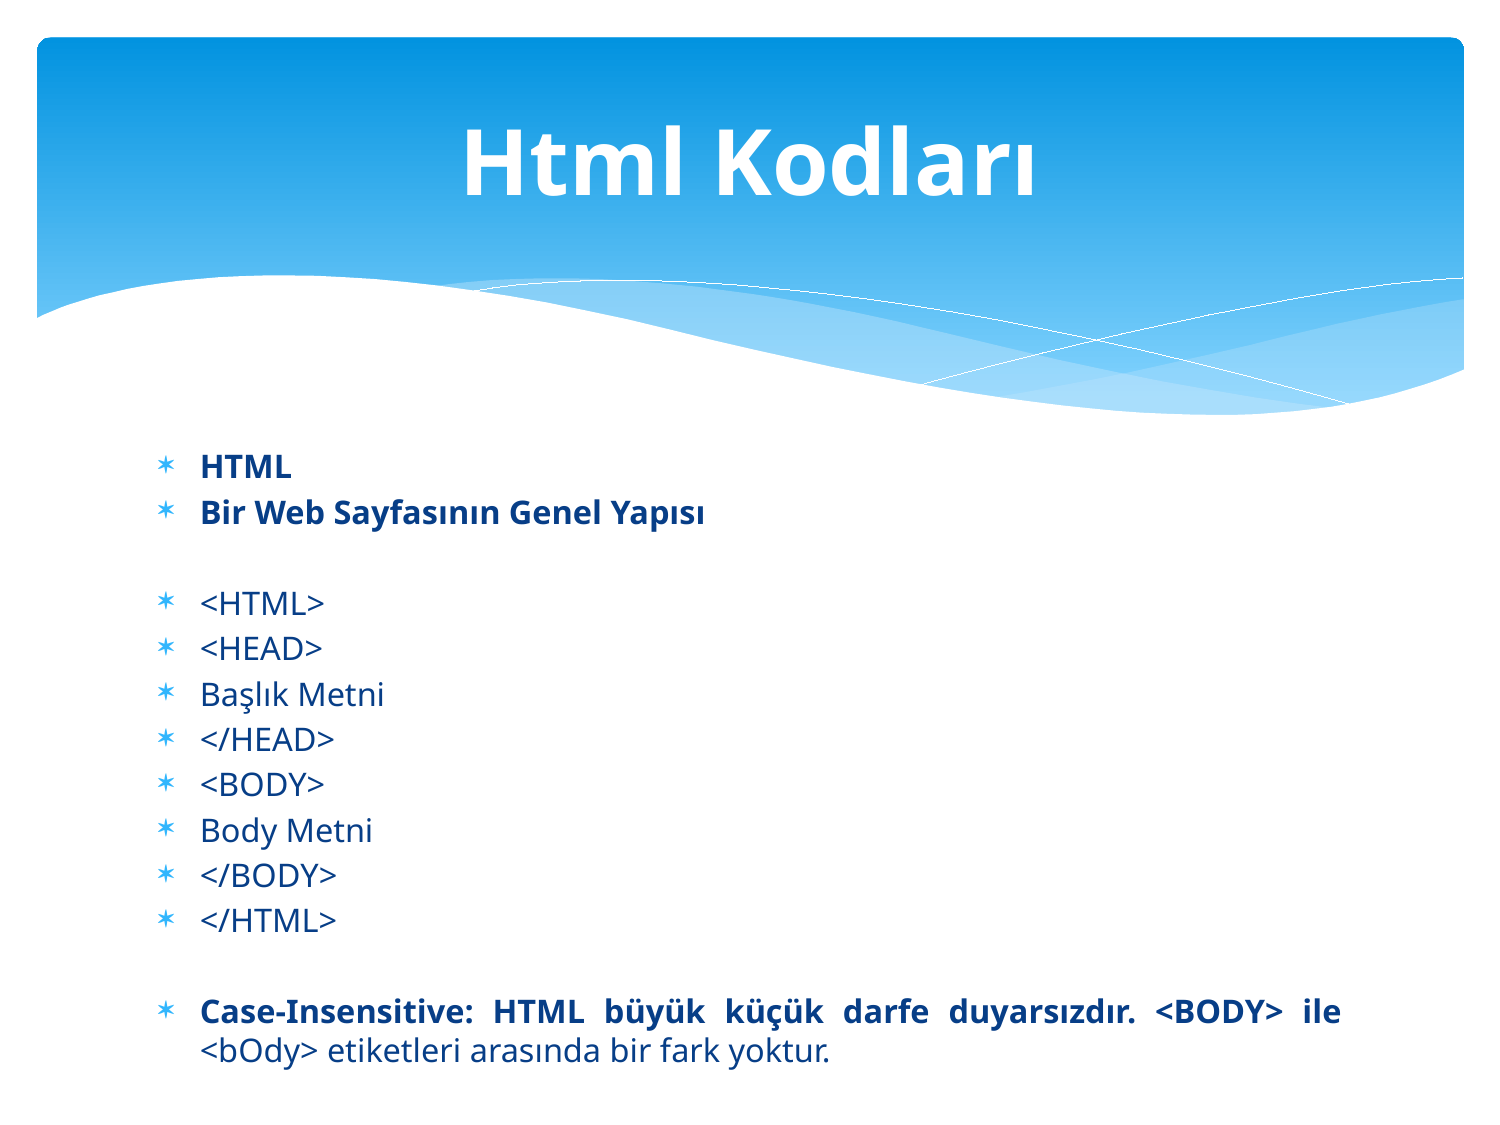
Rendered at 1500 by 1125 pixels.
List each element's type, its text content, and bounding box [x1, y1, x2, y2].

title Html Kodları [75, 55, 1425, 261]
list HTML Bir Web Sayfasının Genel Yapısı <HTML> <HEAD> Başlık Metni </HEAD> <BODY> Body Metni </BODY> </HTML> Case-Insensitive: HTML büyük küçük darfe duyarsızdır. <BODY> ile <bOdy> etiketleri arasında bir fark yoktur. [143, 438, 1359, 1083]
